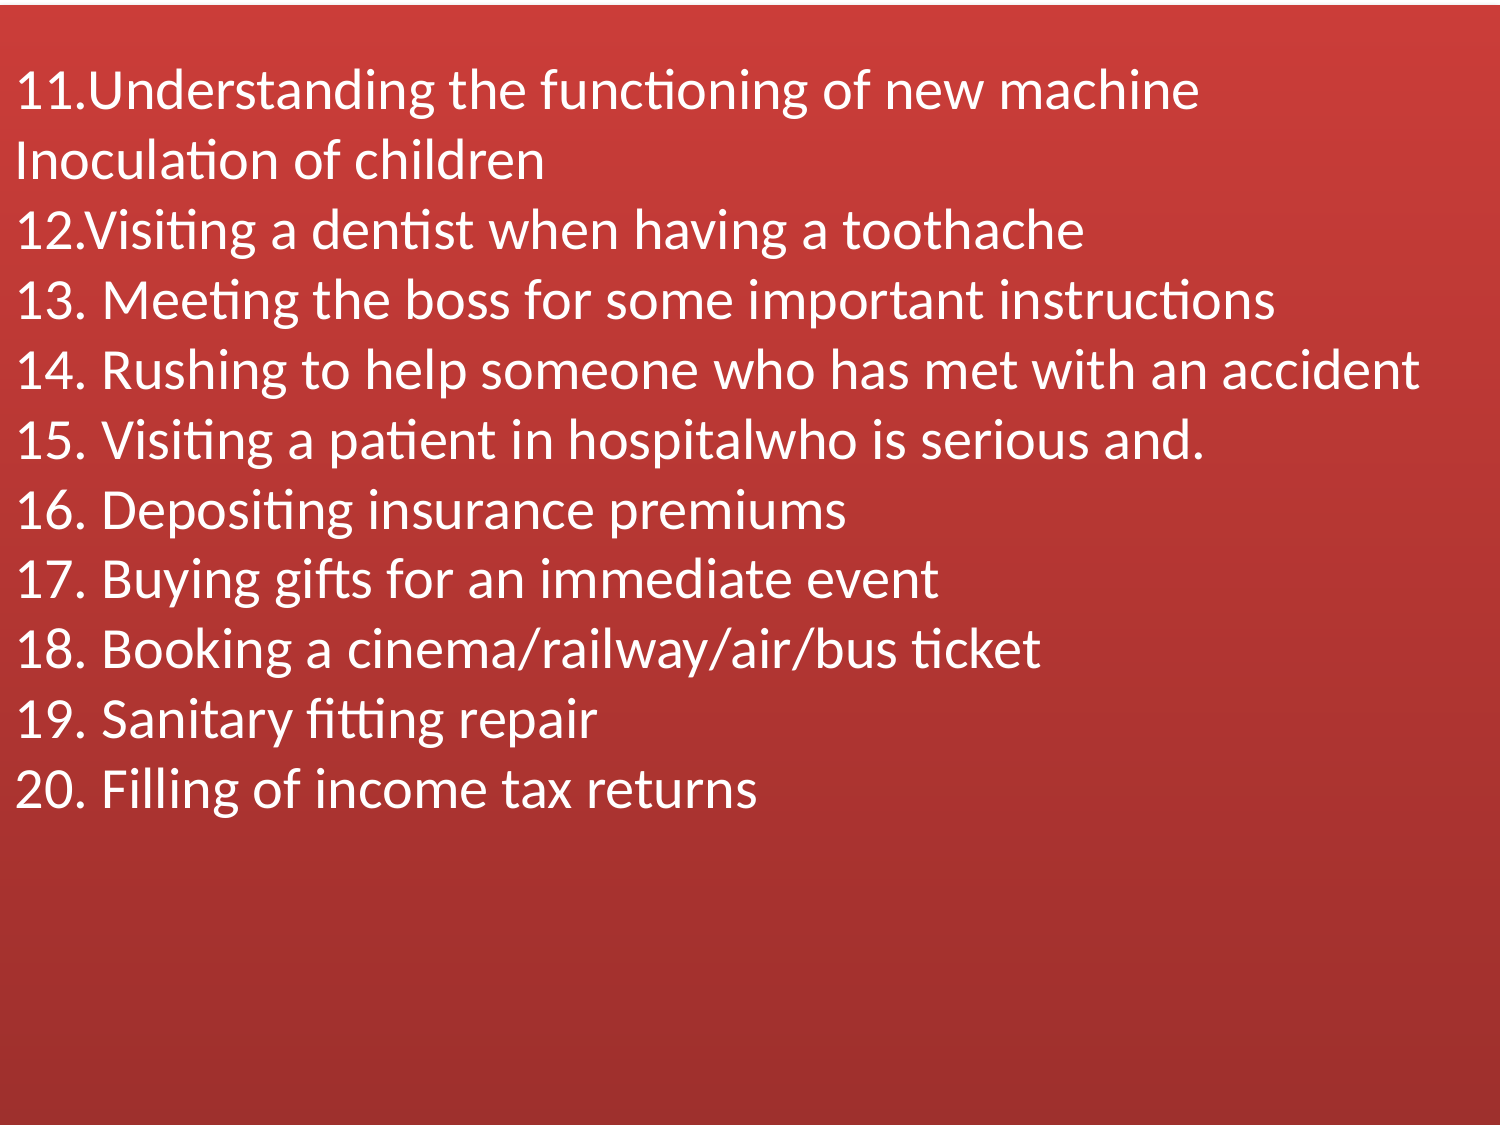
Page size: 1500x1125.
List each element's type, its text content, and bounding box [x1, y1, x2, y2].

text_box 11.Understanding the functioning of new machine Inoculation of children 12.Visiting a dentist when having a toothache 13. Meeting the boss for some important instructions 14. Rushing to help someone who has met with an accident 15. Visiting a patient in hospitalwho is serious and. 16. Depositing insurance premiums 17. Buying gifts for an immediate event 18. Booking a cinema/railway/air/bus ticket 19. Sanitary fitting repair 20. Filling of income tax returns [0, 5, 1500, 1125]
